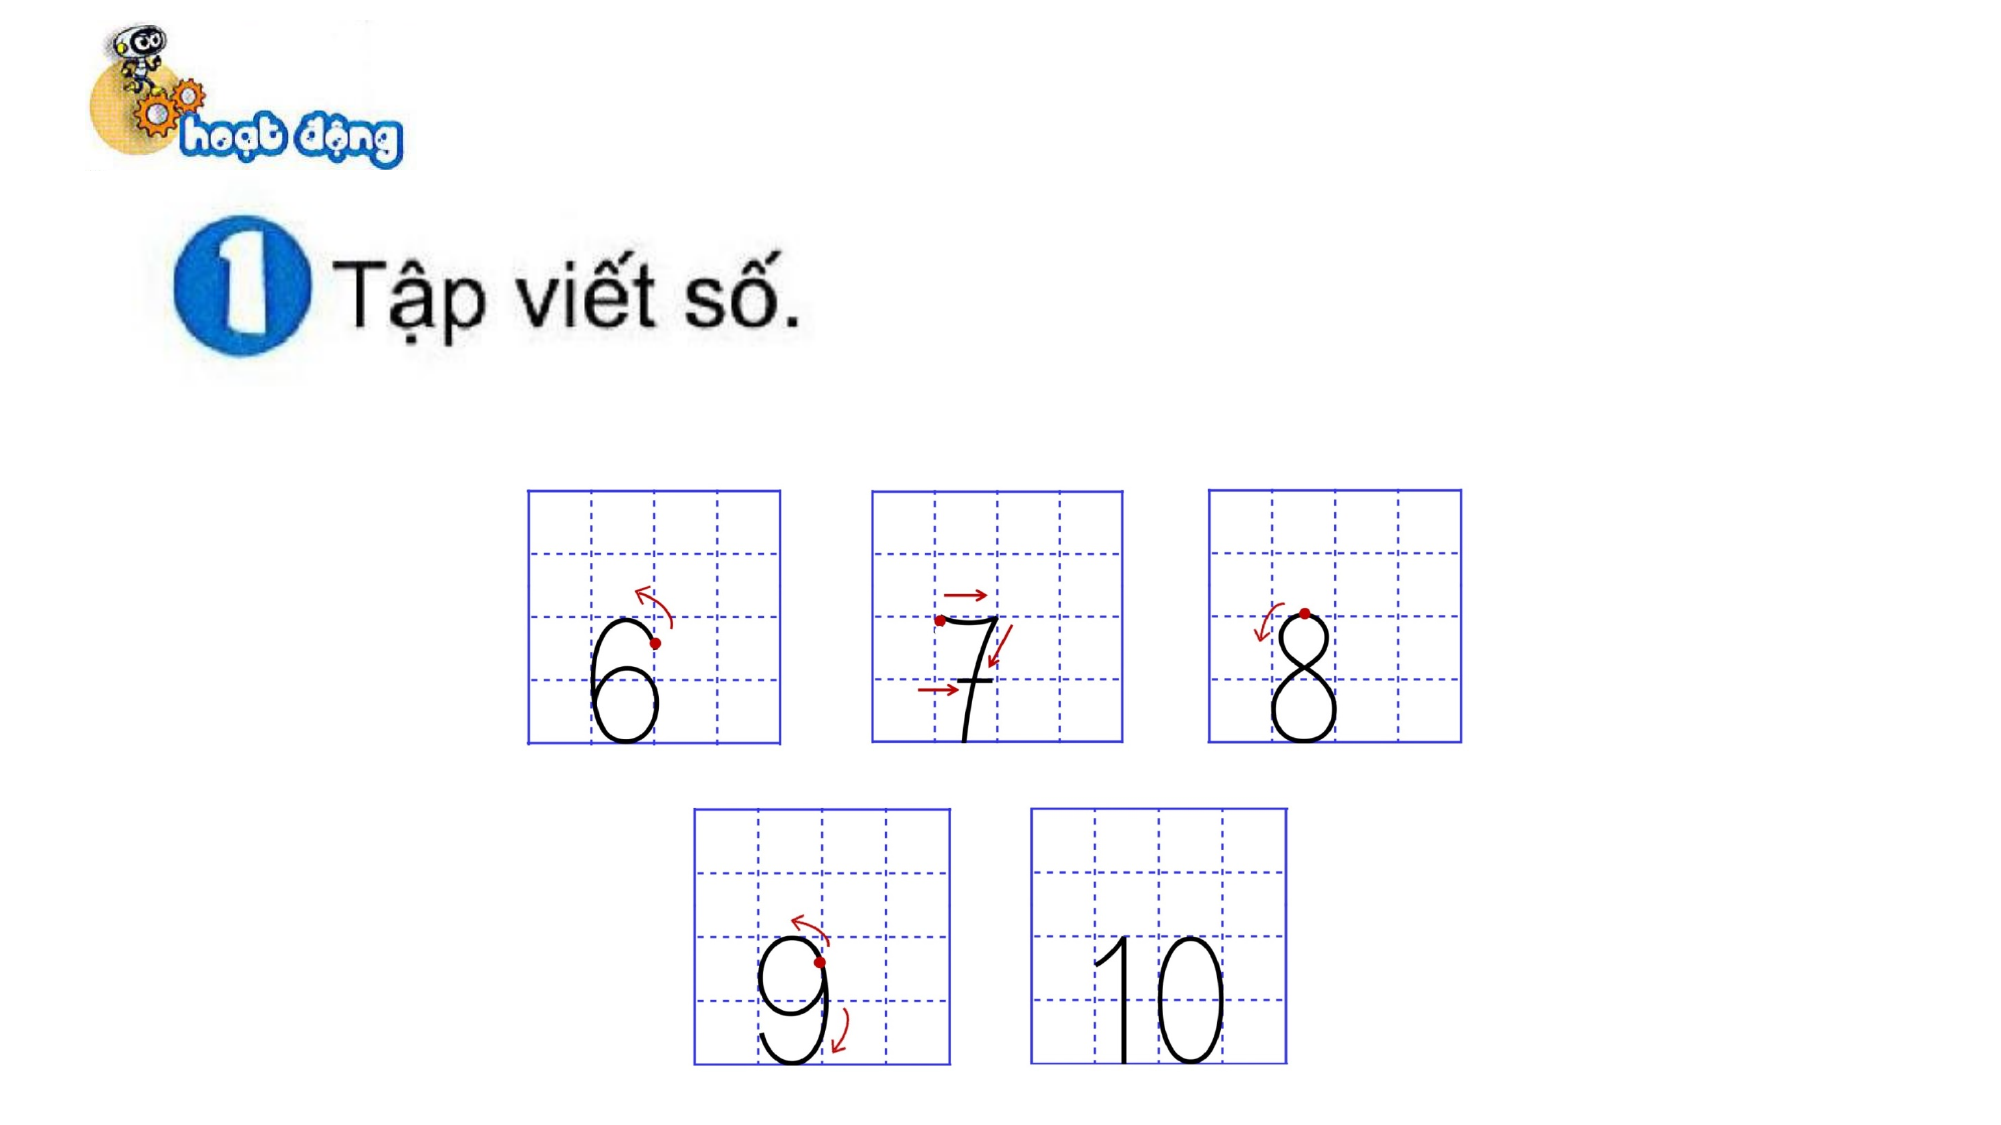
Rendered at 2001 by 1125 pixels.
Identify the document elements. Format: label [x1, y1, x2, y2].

picture [682, 797, 961, 1076]
picture [85, 20, 835, 387]
picture [856, 477, 1139, 756]
picture [1194, 477, 1477, 756]
picture [511, 477, 799, 756]
picture [1018, 797, 1299, 1076]
